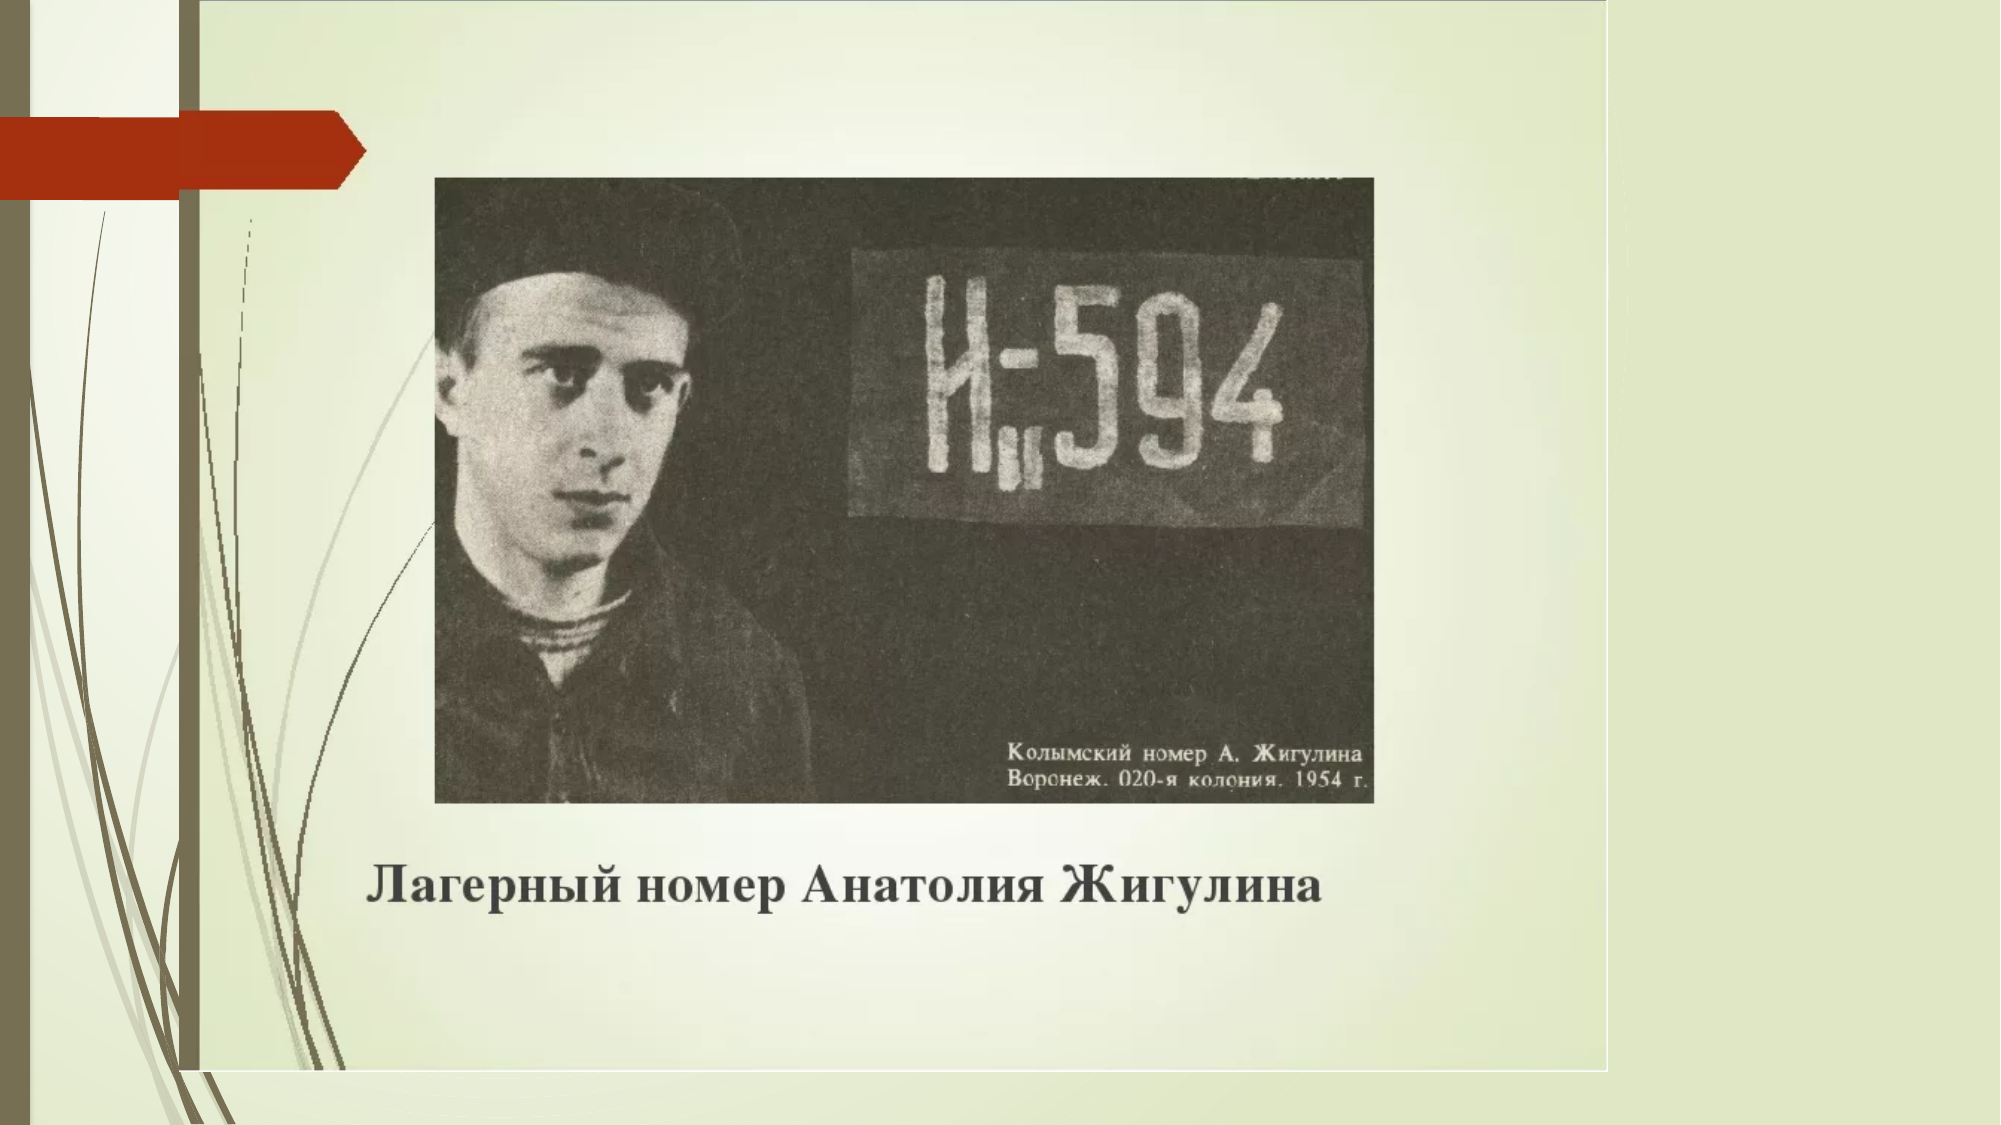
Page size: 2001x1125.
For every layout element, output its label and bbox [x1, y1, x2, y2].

picture [178, 0, 1608, 1072]
